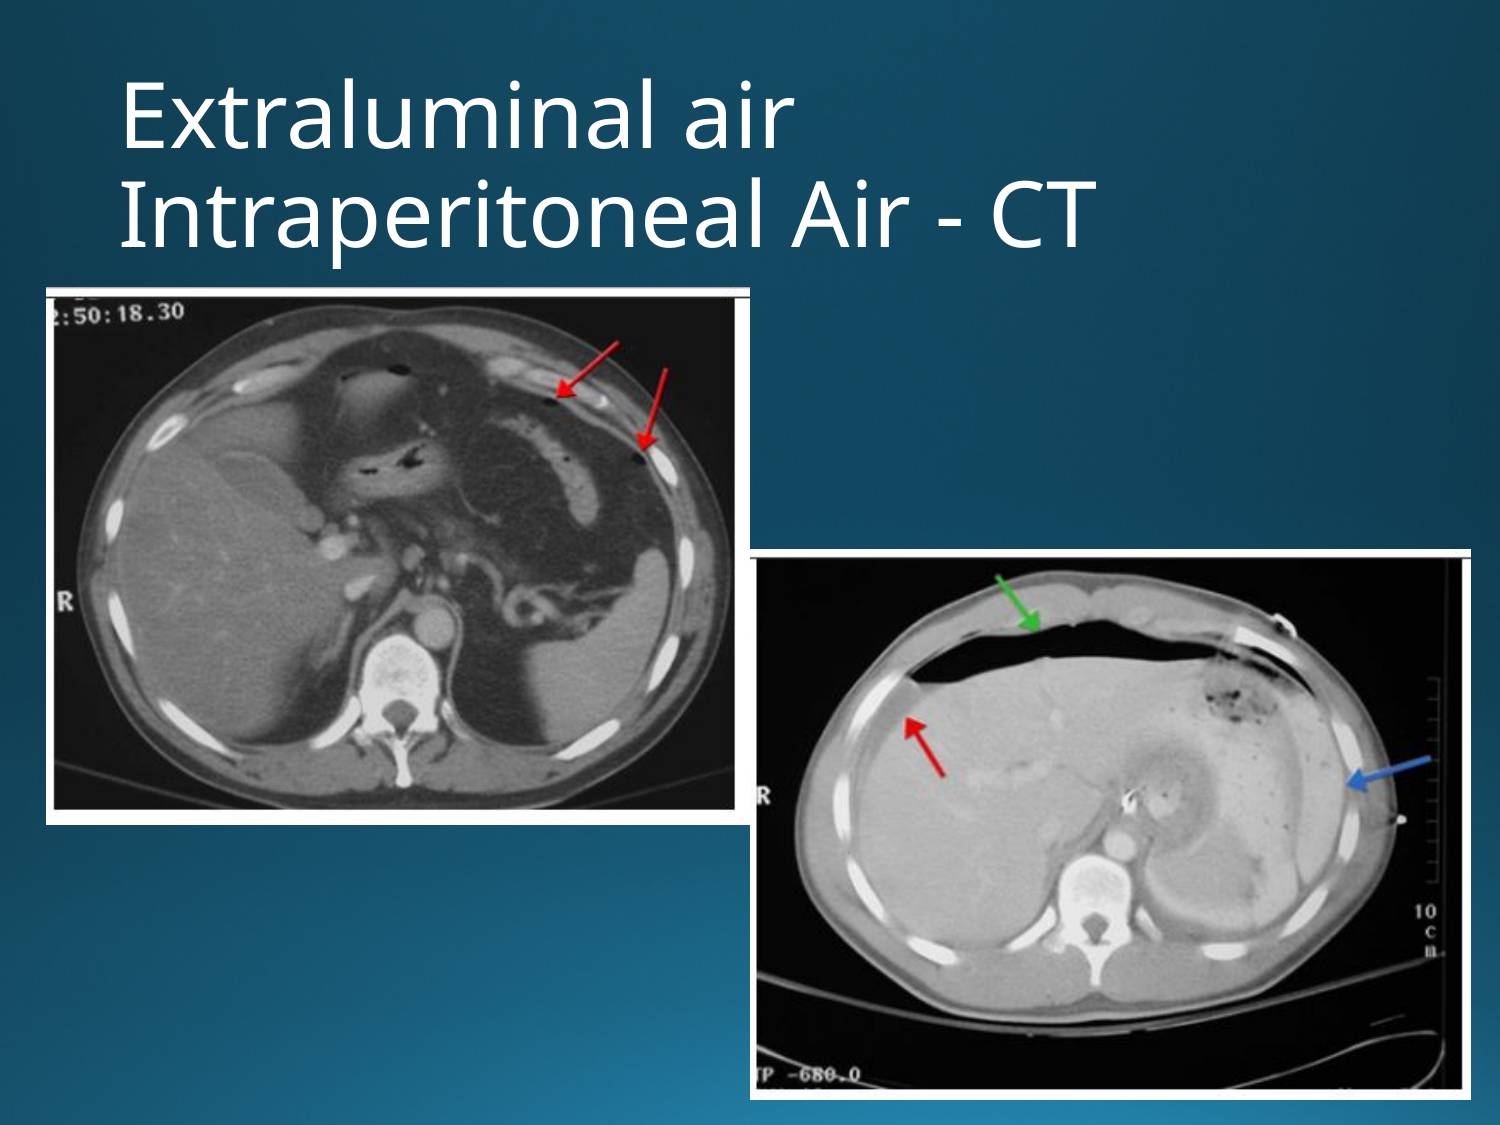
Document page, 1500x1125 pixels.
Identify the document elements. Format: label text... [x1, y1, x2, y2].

picture [0, 0, 1500, 1125]
title Extraluminal air Intraperitoneal Air - CT [103, 59, 1397, 278]
